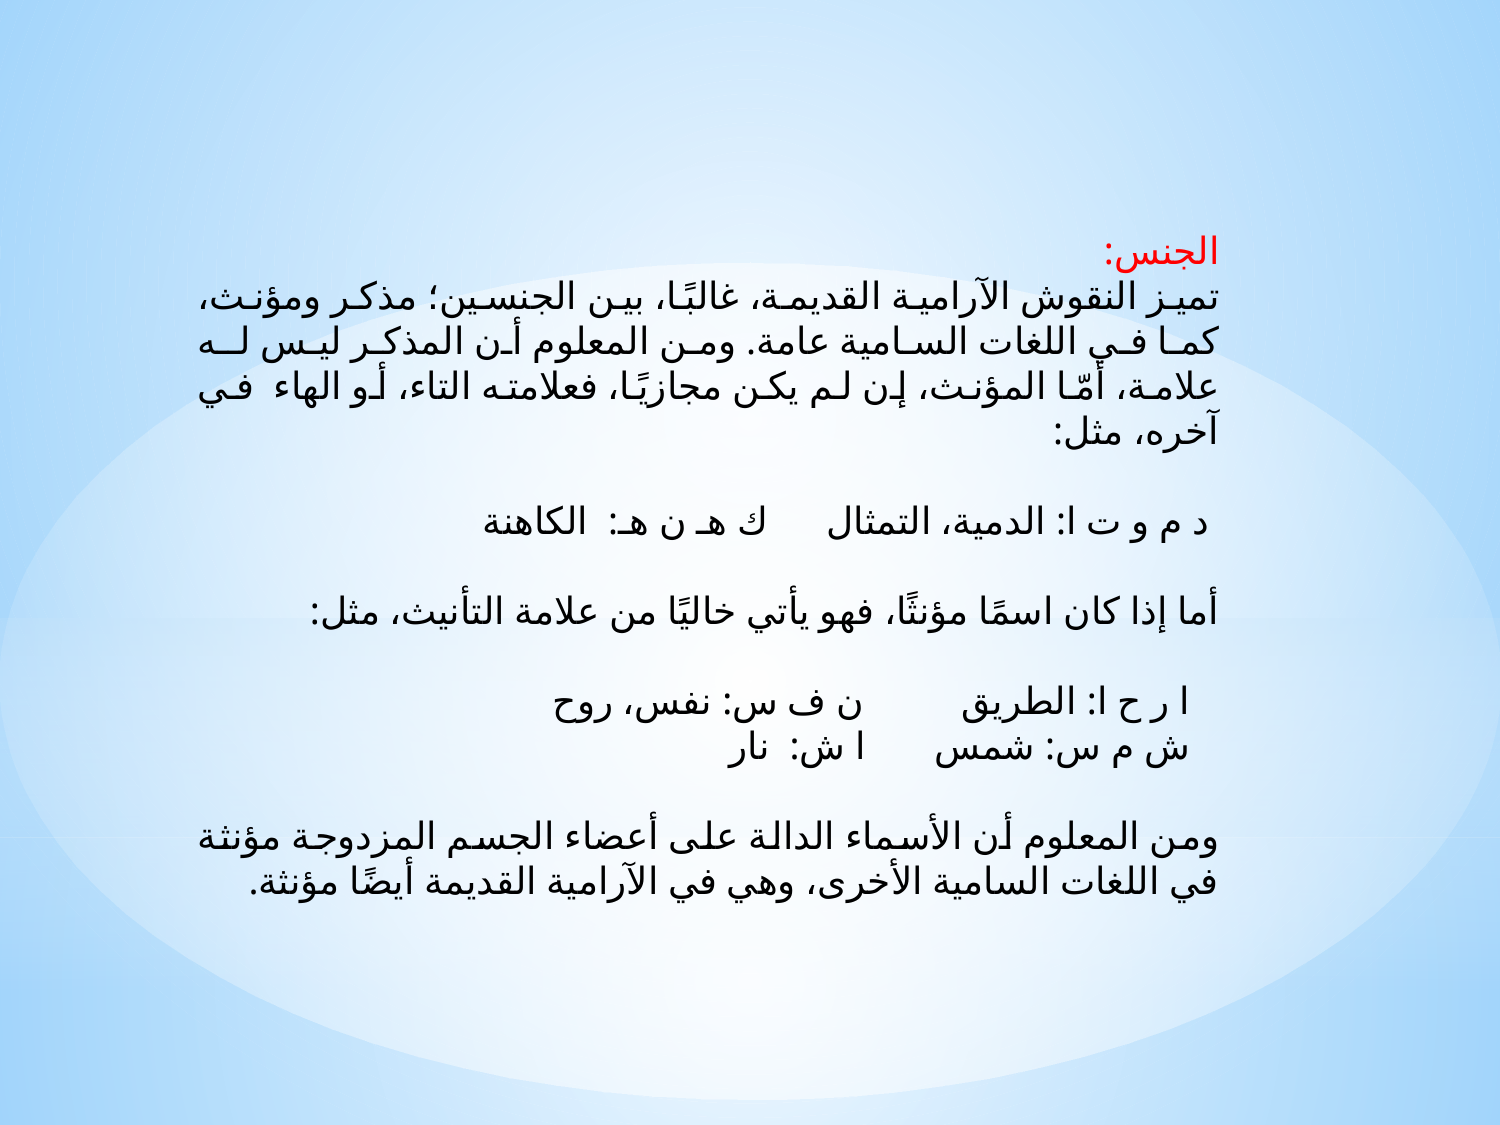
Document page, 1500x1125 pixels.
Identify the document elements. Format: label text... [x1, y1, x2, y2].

text_box الجنس: تميز النقوش الآرامية القديمة، غالبًا، بين الجنسين؛ مذكر ومؤنث، كما في اللغات السامية عامة. ومن المعلوم أن المذكر ليس لـه علامة، أمّا المؤنث، إن لم يكن مجازيًا، فعلامته التاء، أو الهاء في آخره، مثل: د م و ت ا: الدمية، التمثال ك هـ ن هـ: الكاهنة أما إذا كان اسمًا مؤنثًا، فهو يأتي خاليًا من علامة التأنيث، مثل: ا ر ح ا: الطريق ن ف س: نفس، روح ش م س: شمس ا ش: نار ومن المعلوم أن الأسماء الدالة على أعضاء الجسم المزدوجة مؤنثة في اللغات السامية الأخرى، وهي في الآرامية القديمة أيضًا مؤنثة. [182, 219, 1235, 910]
